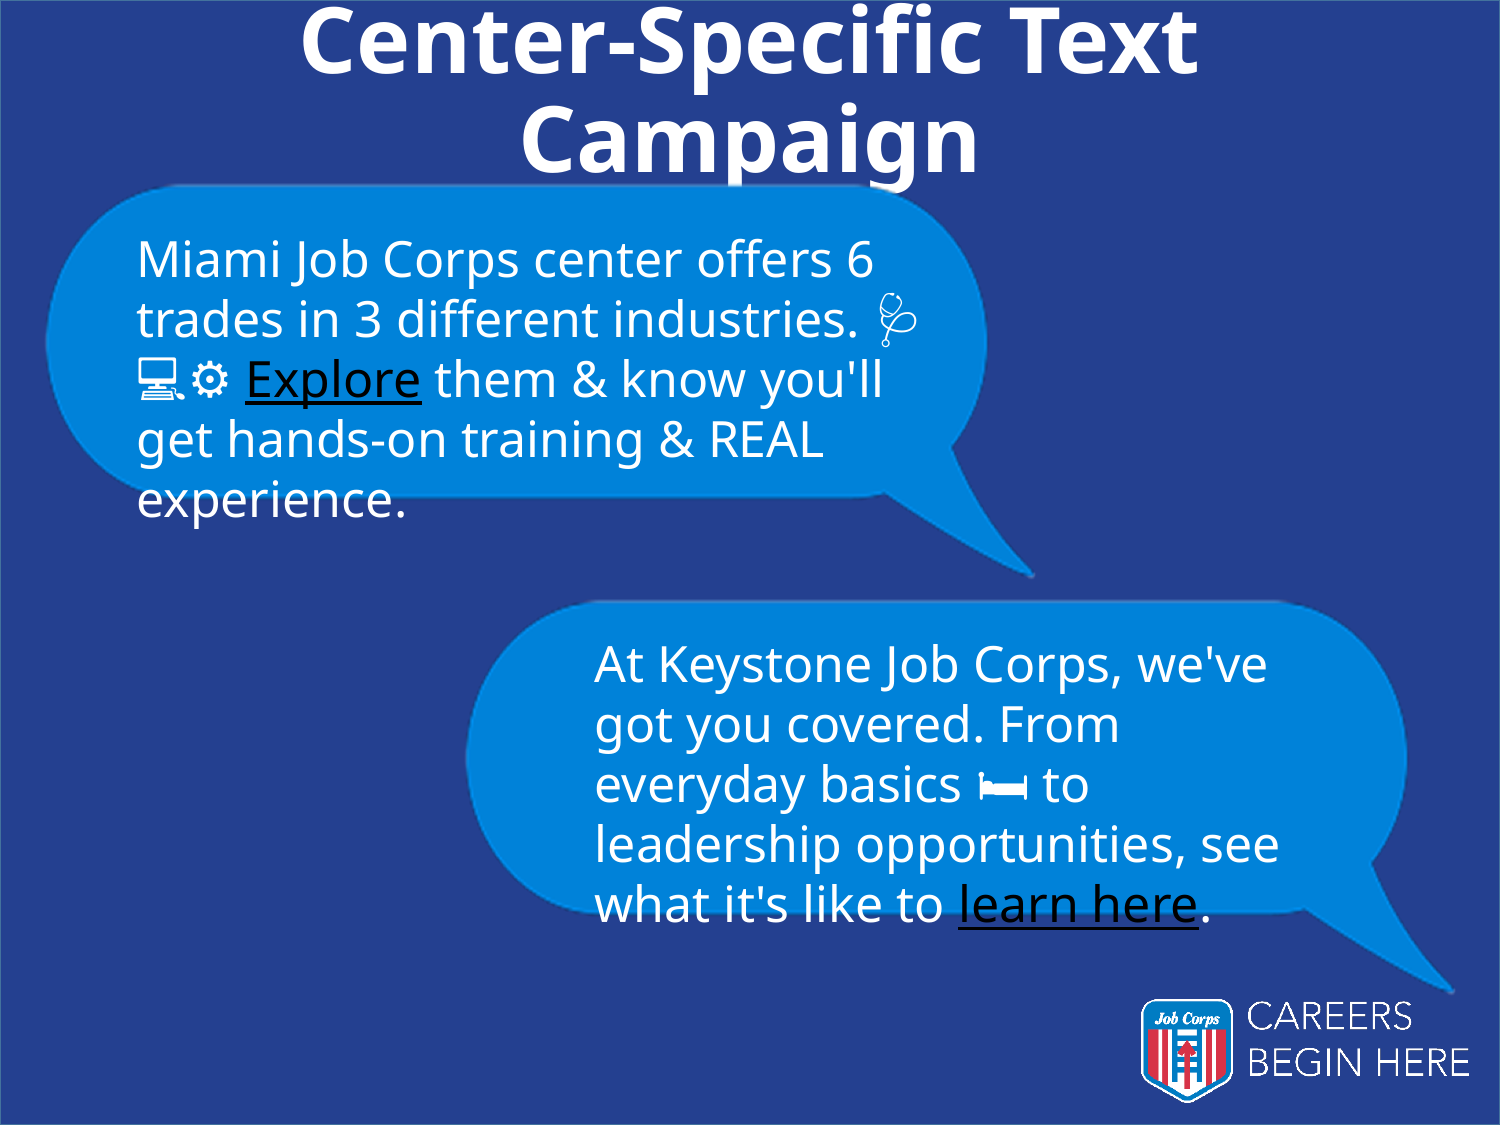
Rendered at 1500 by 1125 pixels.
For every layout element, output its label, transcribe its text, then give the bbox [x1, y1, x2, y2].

picture [17, 131, 1500, 1103]
title Center-Specific Text Campaign [103, 0, 1397, 203]
